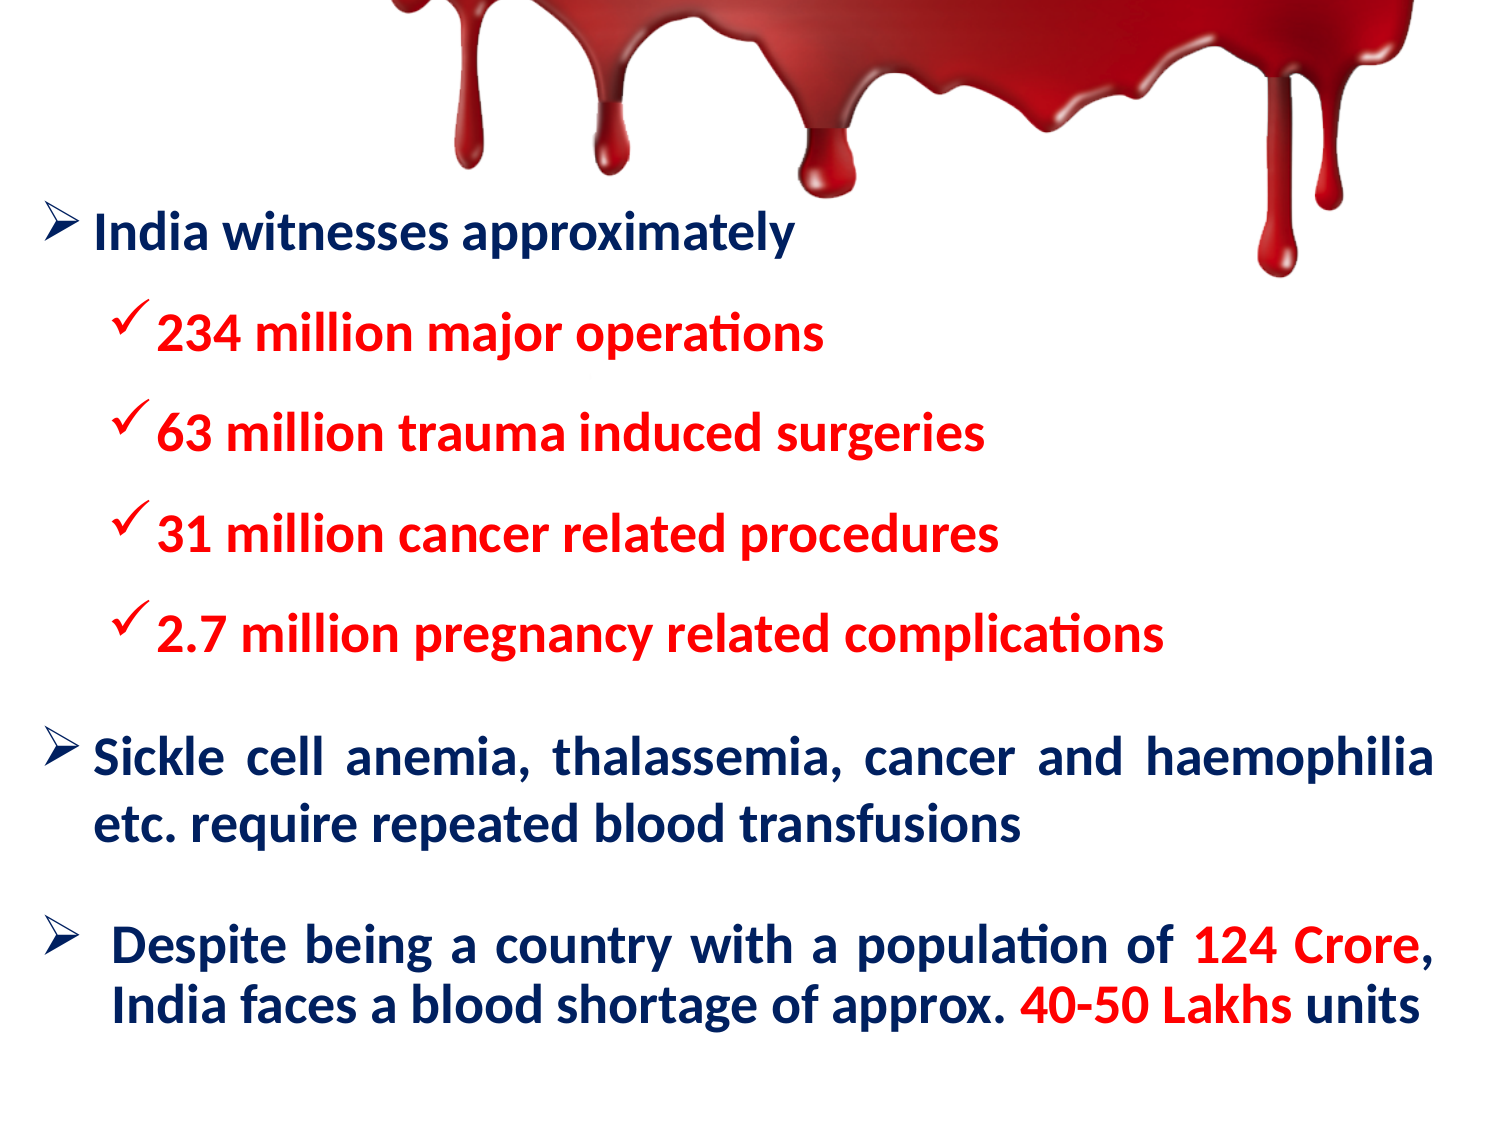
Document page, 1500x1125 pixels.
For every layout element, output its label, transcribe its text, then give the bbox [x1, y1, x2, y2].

list India witnesses approximately 234 million major operations 63 million trauma induced surgeries 31 million cancer related procedures 2.7 million pregnancy related complications Sickle cell anemia, thalassemia, cancer and haemophilia etc. require repeated blood transfusions Despite being a country with a population of 124 Crore, India faces a blood shortage of approx. 40-50 Lakhs units [24, 422, 1450, 1075]
picture [0, 0, 1500, 413]
